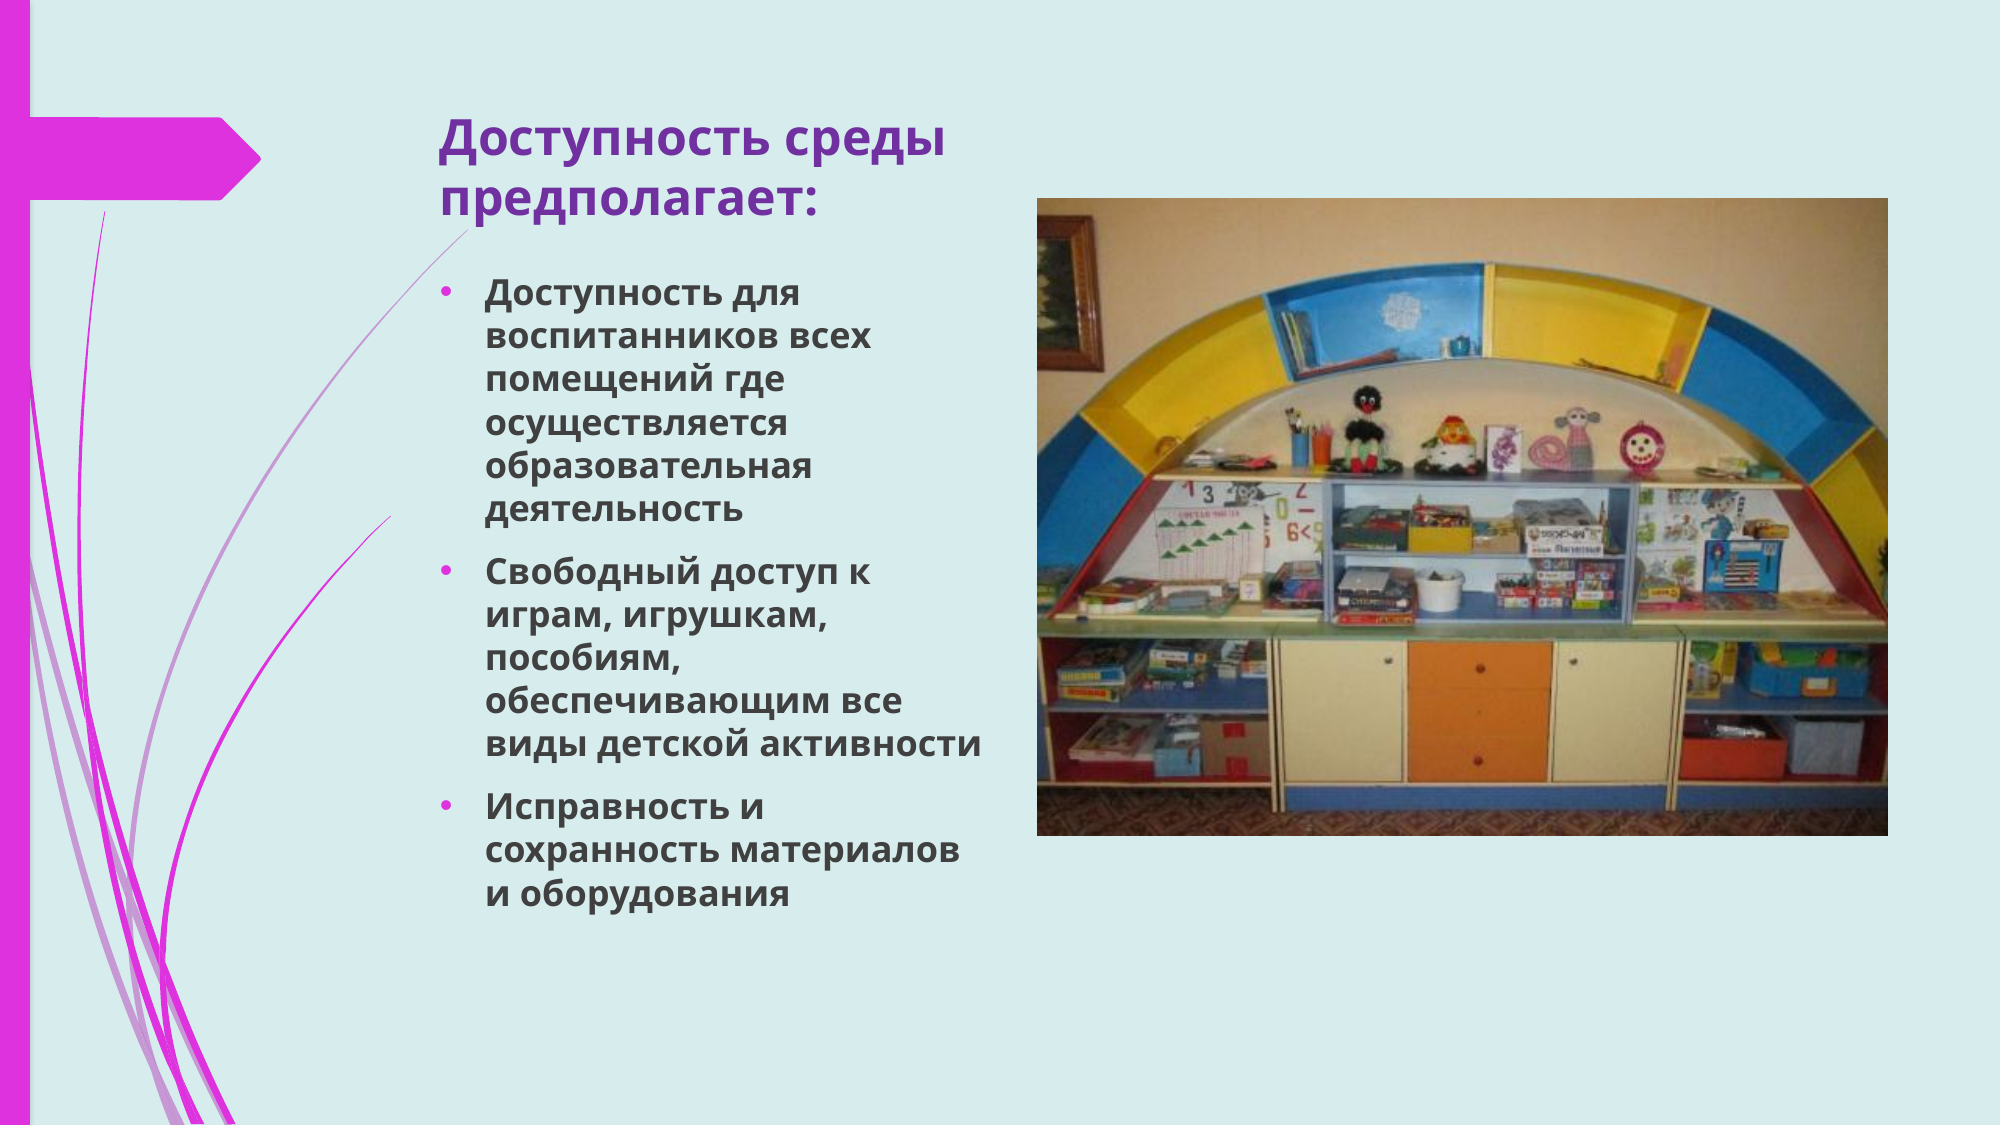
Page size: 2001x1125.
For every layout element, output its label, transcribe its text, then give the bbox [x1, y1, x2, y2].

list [1036, 198, 1888, 837]
list Доступность для воспитанников всех помещений где осуществляется образовательная деятельность Свободный доступ к играм, игрушкам, пособиям, обеспечивающим все виды детской активности Исправность и сохранность материалов и оборудования [424, 262, 1000, 962]
title Доступность среды предполагает: [424, 73, 1000, 234]
